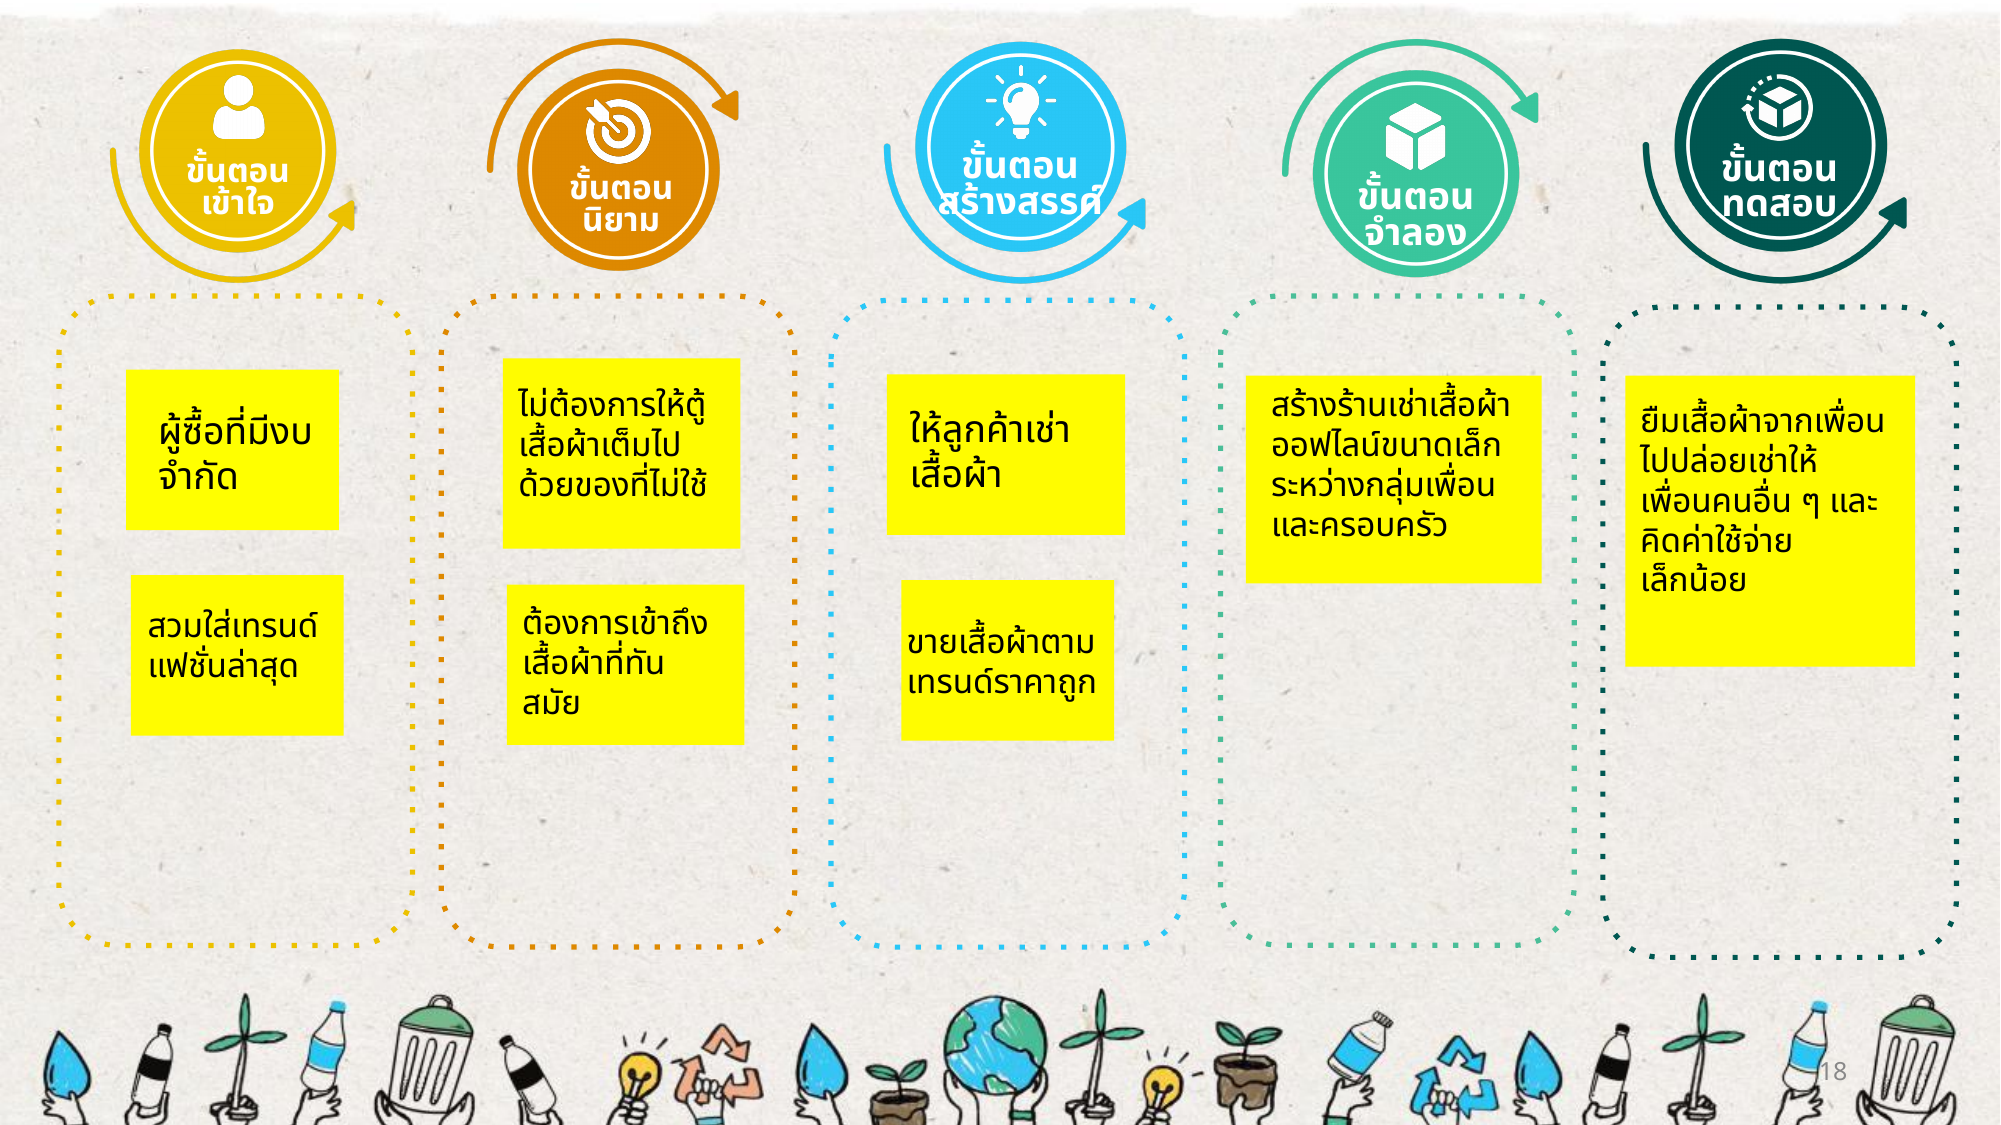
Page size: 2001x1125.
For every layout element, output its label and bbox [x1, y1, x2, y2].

text_box [39, 12, 1977, 304]
picture [0, 2, 2000, 1125]
